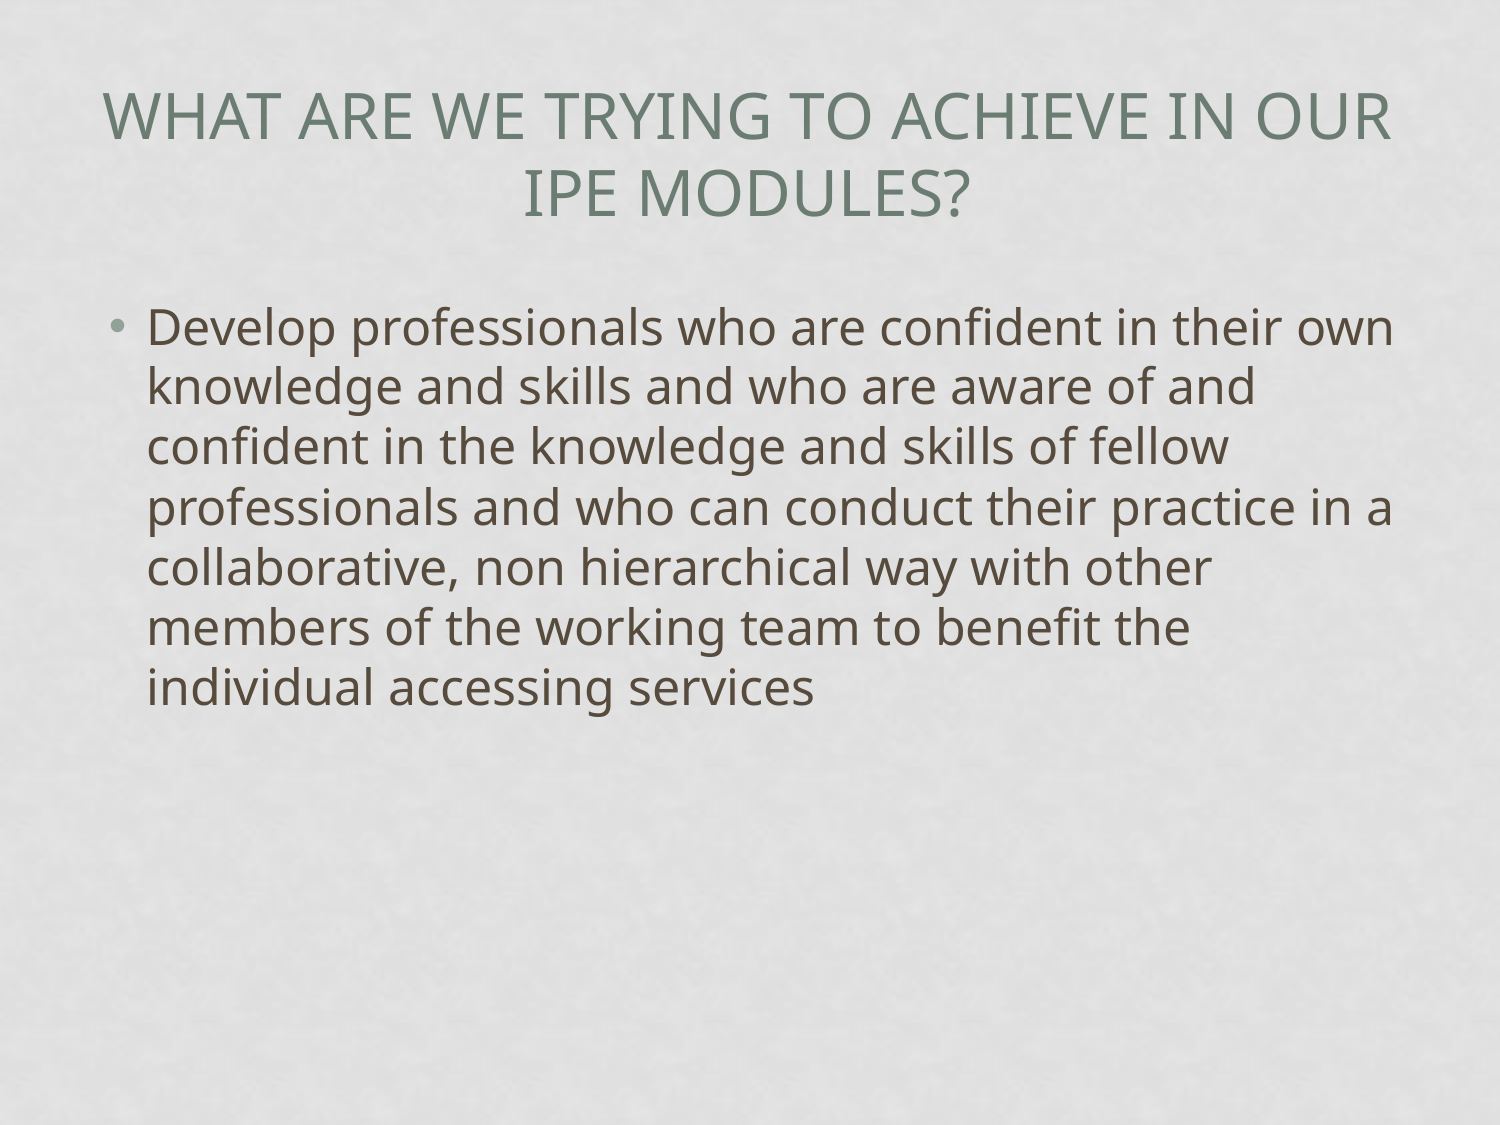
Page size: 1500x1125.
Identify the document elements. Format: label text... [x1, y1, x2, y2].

list Develop professionals who are confident in their own knowledge and skills and who are aware of and confident in the knowledge and skills of fellow professionals and who can conduct their practice in a collaborative, non hierarchical way with other members of the working team to benefit the individual accessing services [75, 287, 1425, 1005]
title What are we trying to achieve in our IPE modules? [69, 66, 1425, 238]
